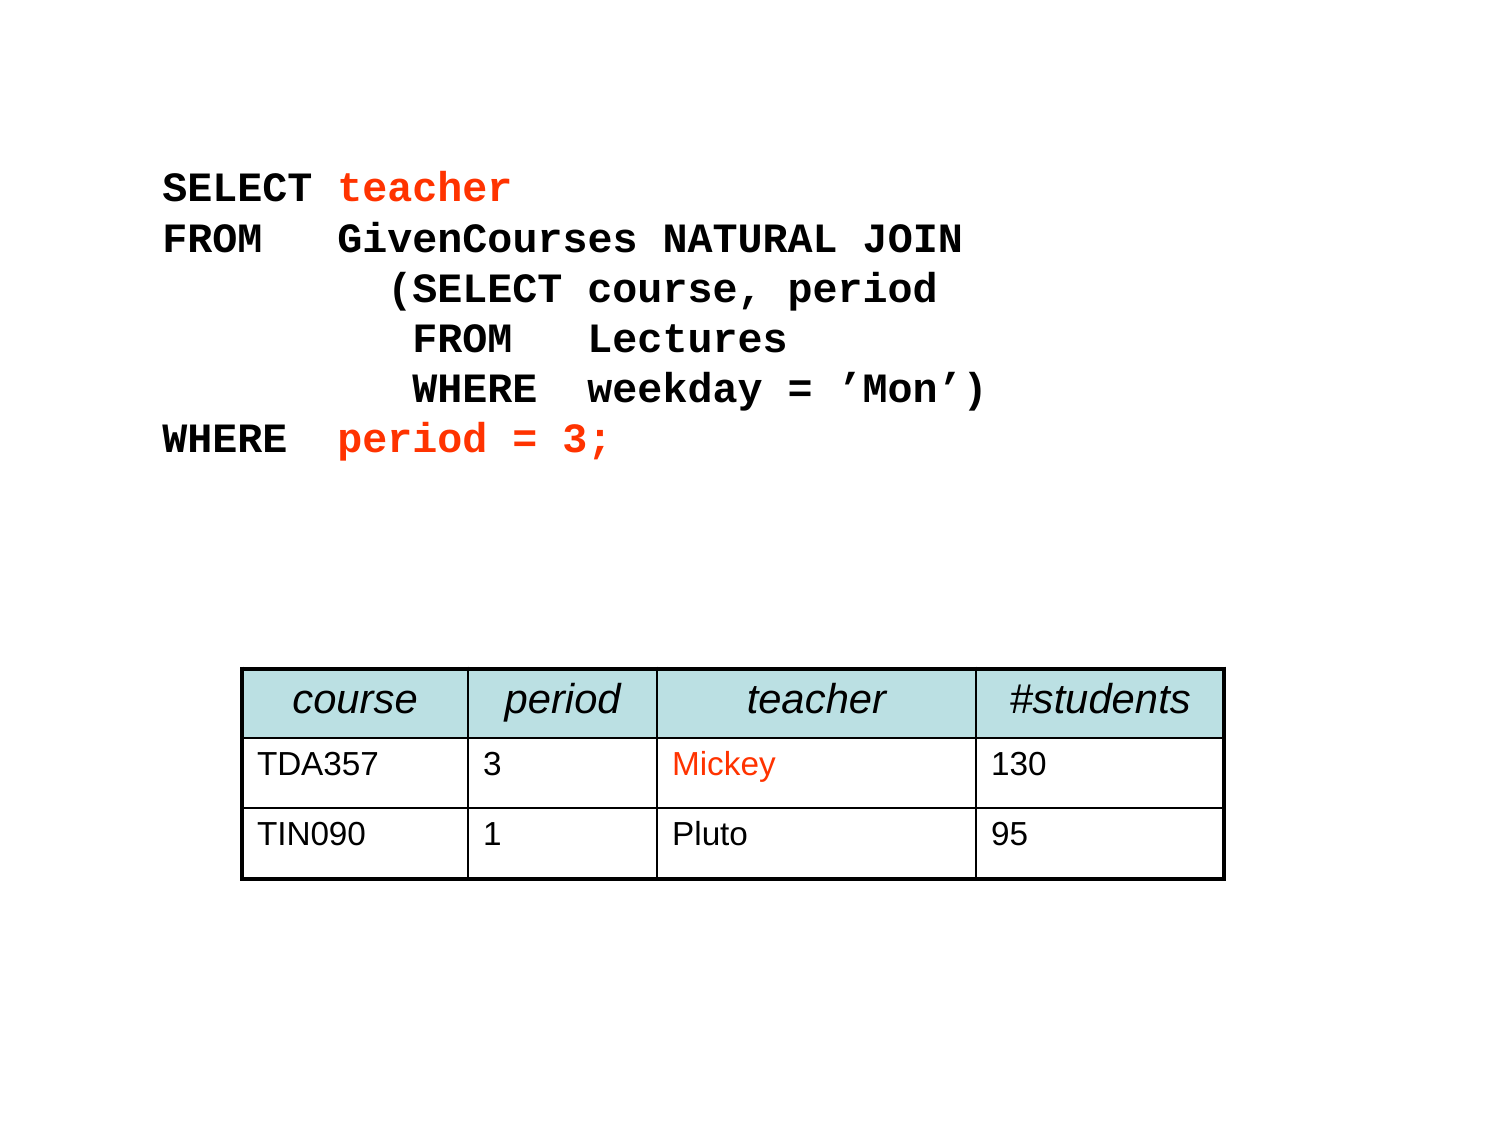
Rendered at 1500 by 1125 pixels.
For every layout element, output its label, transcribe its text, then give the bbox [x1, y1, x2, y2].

table_cell 130 [977, 739, 1222, 807]
table_header period [469, 671, 656, 737]
table_cell TIN090 [244, 809, 467, 877]
table_header course [244, 671, 467, 737]
table_header #students [977, 671, 1222, 737]
table_cell 3 [469, 739, 656, 807]
table_cell Mickey [658, 739, 975, 807]
table_cell 1 [469, 809, 656, 877]
table_cell Pluto [658, 809, 975, 877]
table_header teacher [658, 671, 975, 737]
table_cell TDA357 [244, 739, 467, 807]
text_box SELECT teacher FROM GivenCourses NATURAL JOIN (SELECT course, period FROM Lectures WHERE weekday = ’Mon’) WHERE period = 3; [147, 152, 1211, 518]
table_cell 95 [977, 809, 1222, 877]
